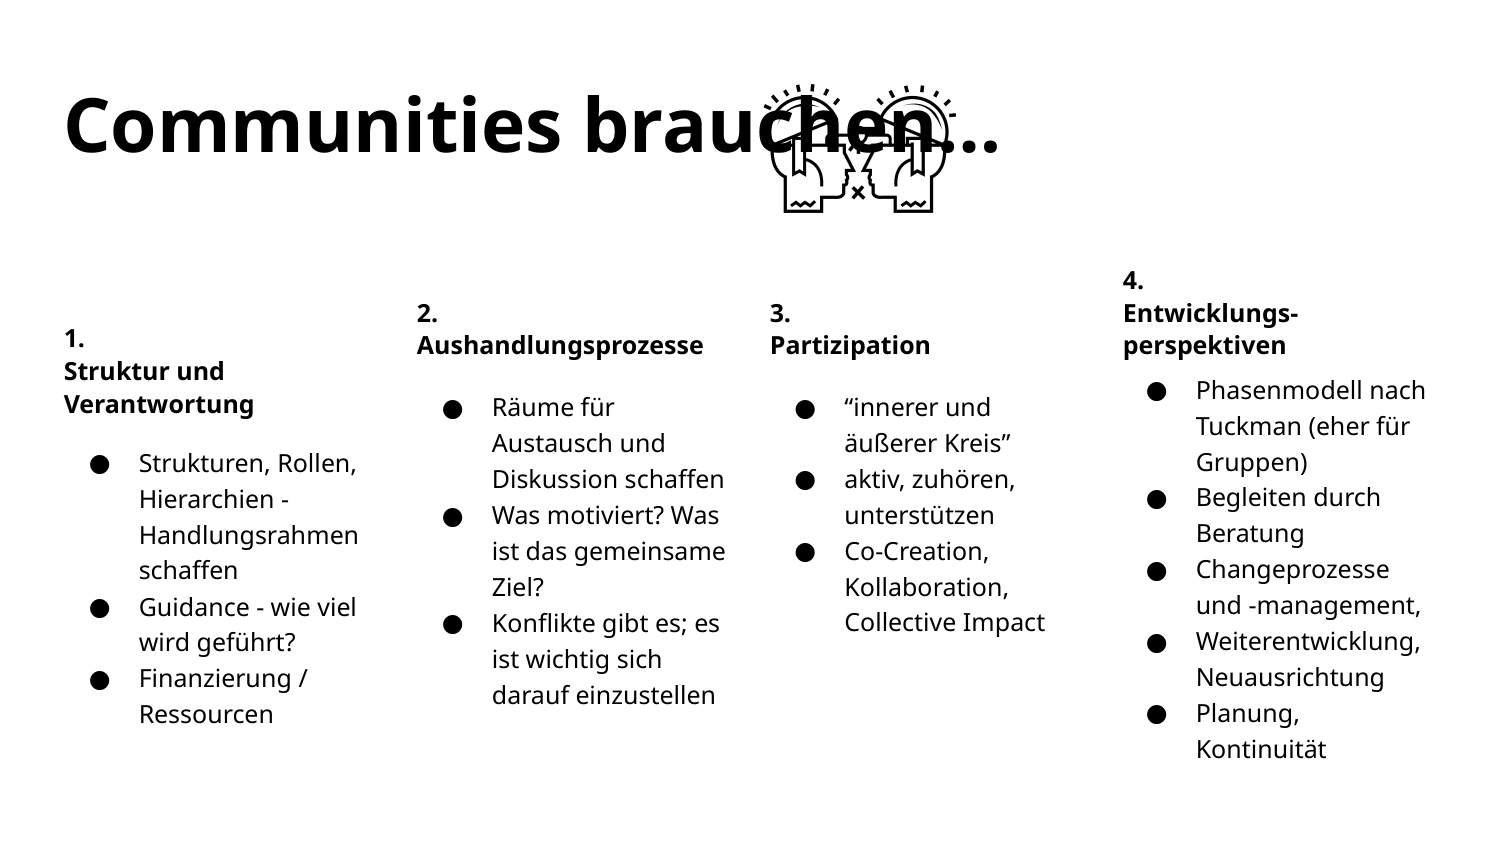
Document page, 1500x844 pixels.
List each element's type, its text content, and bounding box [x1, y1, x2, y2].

text_box Communities brauchen… [59, 84, 1022, 289]
text_box 3. Partizipation [766, 316, 1087, 363]
text_box 1. Struktur und Verantwortung [60, 316, 381, 422]
text_box Räume für Austausch und Diskussion schaffen Was motiviert? Was ist das gemeinsame Ziel? Konflikte gibt es; es ist wichtig sich darauf einzustellen [413, 382, 734, 713]
text_box 4. Entwicklungs- perspektiven [1119, 316, 1441, 363]
text_box “innerer und äußerer Kreis” aktiv, zuhören, unterstützen Co-Creation, Kollaboration, Collective Impact [766, 382, 1087, 640]
text_box Strukturen, Rollen, Hierarchien - Handlungsrahmen schaffen Guidance - wie viel wird geführt? Finanzierung / Ressourcen [60, 438, 381, 732]
picture [761, 72, 959, 228]
text_box Phasenmodell nach Tuckman (eher für Gruppen) Begleiten durch Beratung Changeprozesse und -management, Weiterentwicklung, Neuausrichtung Planung, Kontinuität [1117, 365, 1438, 767]
text_box 2. Aushandlungsprozesse [413, 316, 734, 363]
